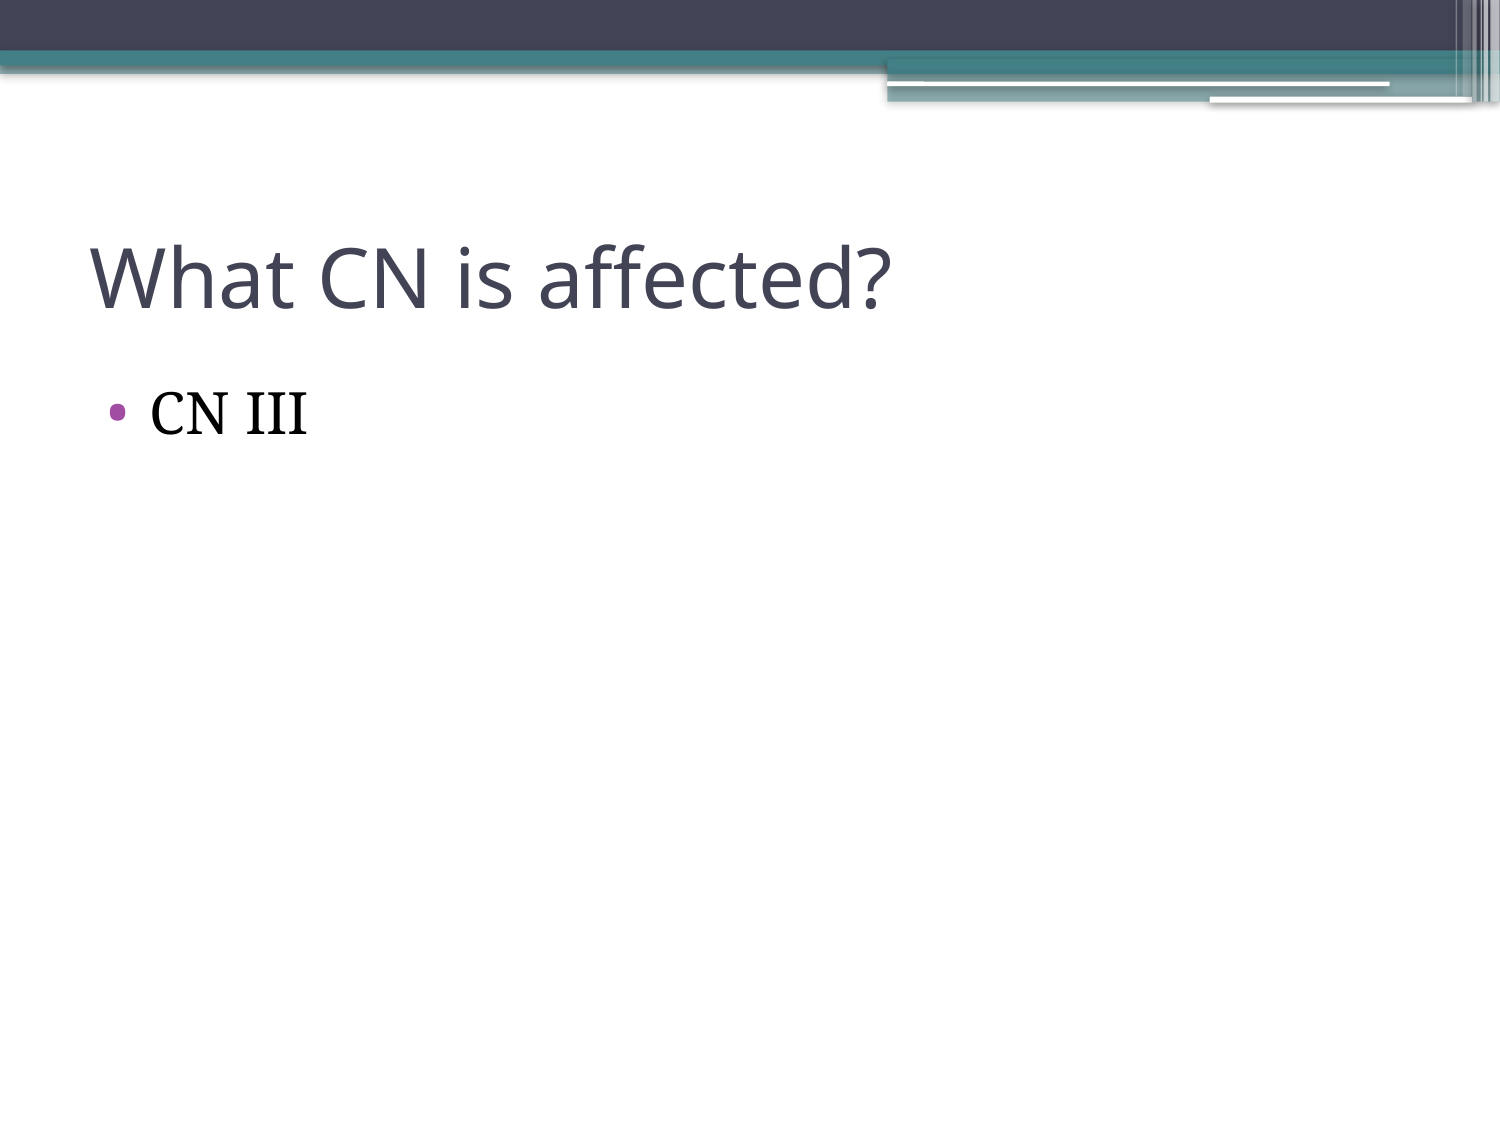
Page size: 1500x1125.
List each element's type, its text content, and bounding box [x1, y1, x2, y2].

title What CN is affected? [75, 187, 1425, 363]
list CN III [75, 368, 1425, 1079]
